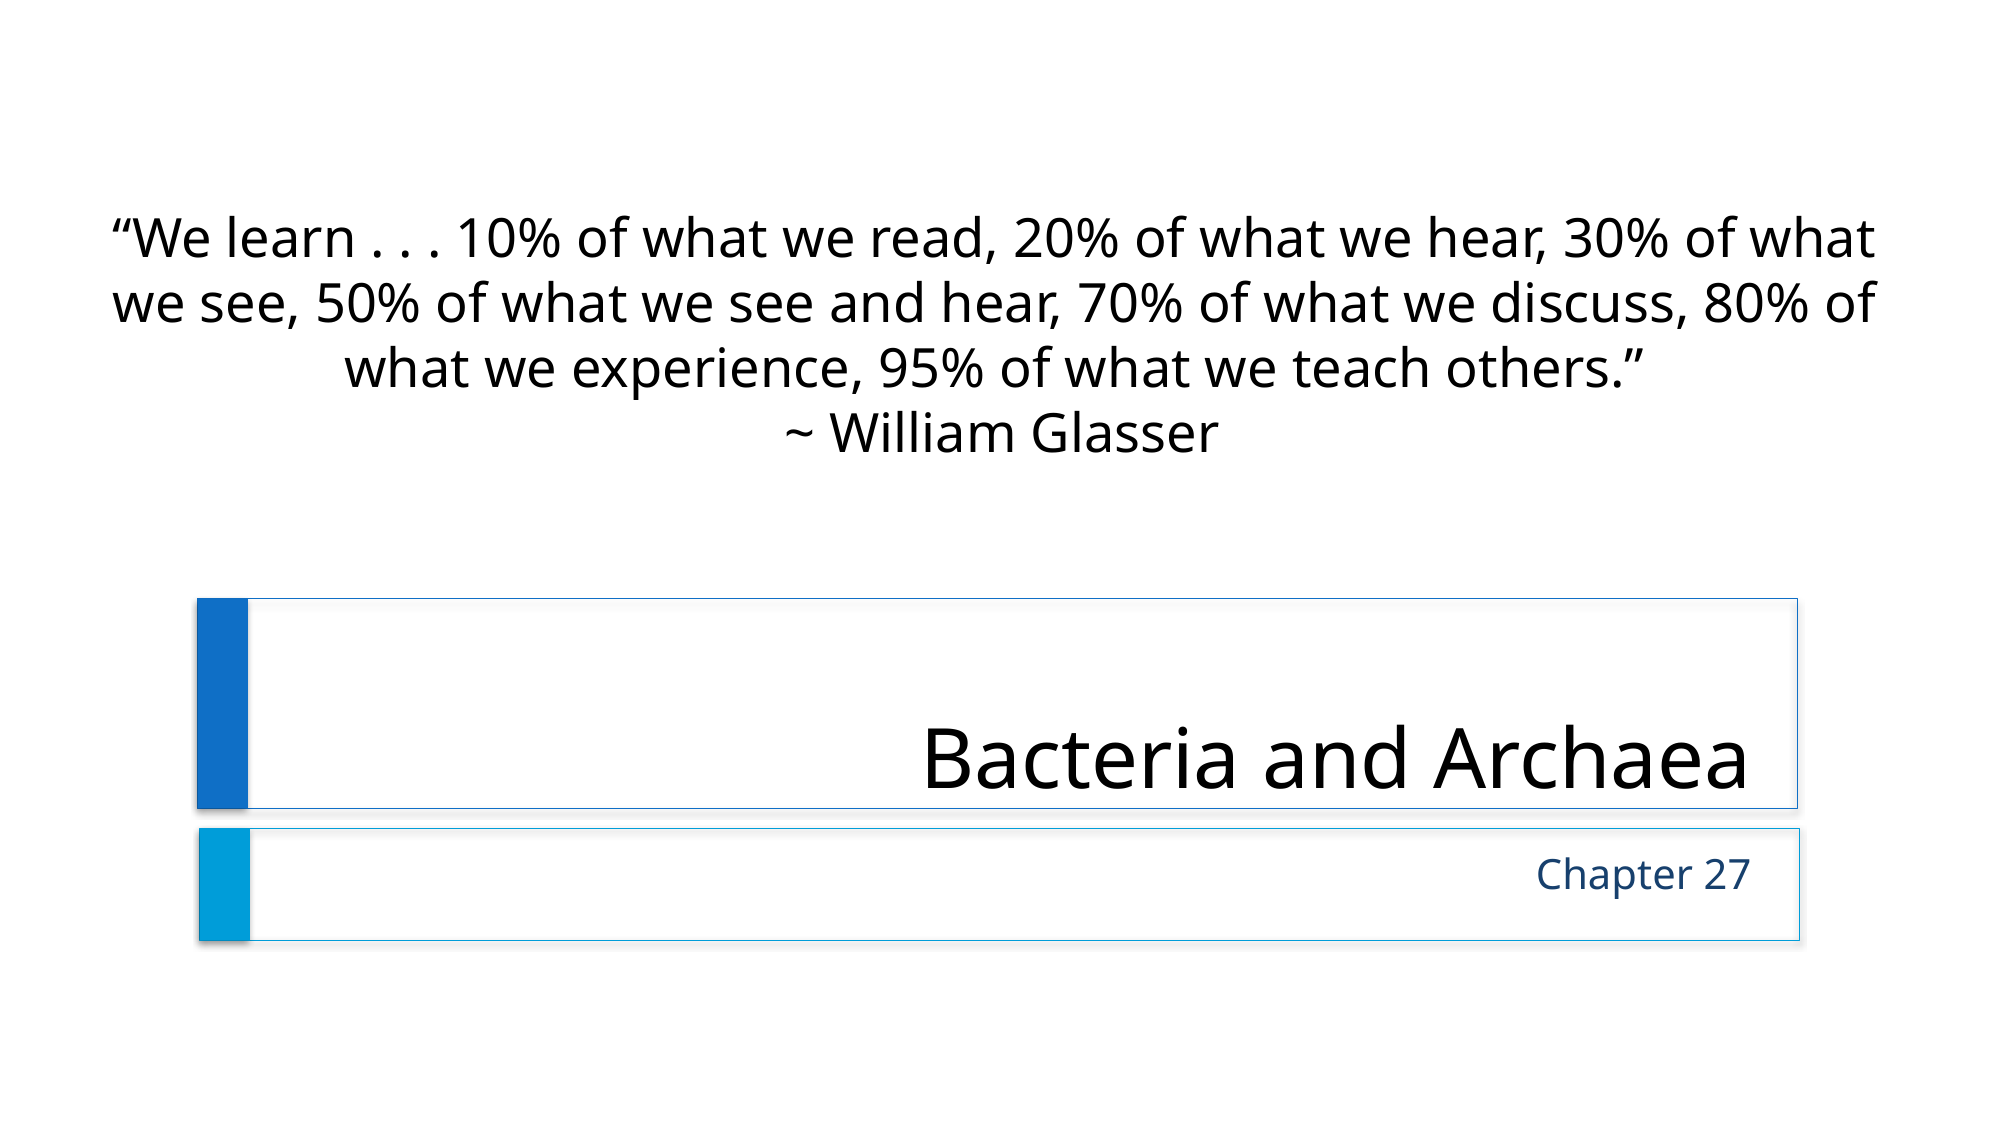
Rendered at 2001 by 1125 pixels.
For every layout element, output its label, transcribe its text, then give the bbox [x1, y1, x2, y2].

subtitle Chapter 27 [266, 840, 1767, 929]
title Bacteria and Archaea [266, 598, 1767, 800]
text_box “We learn . . . 10% of what we read, 20% of what we hear, 30% of what we see, 50% of what we see and hear, 70% of what we discuss, 80% of what we experience, 95% of what we teach others.” ~ William Glasser [55, 196, 1935, 471]
